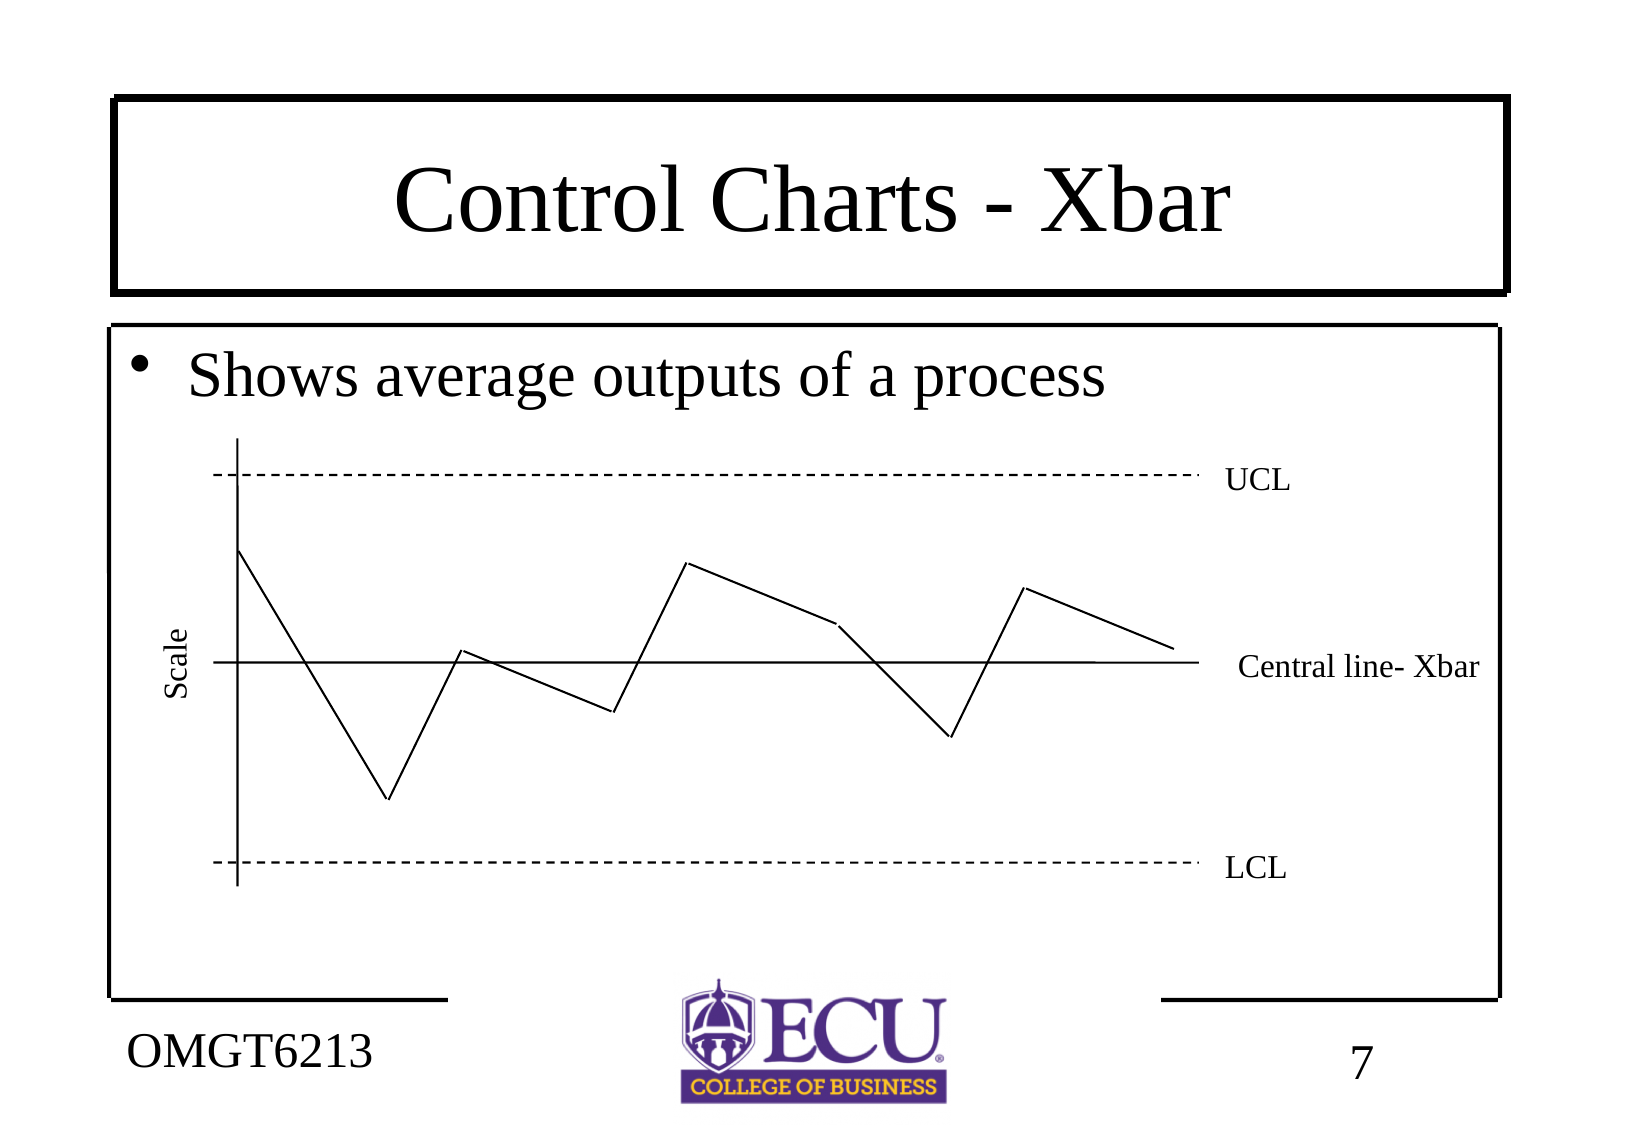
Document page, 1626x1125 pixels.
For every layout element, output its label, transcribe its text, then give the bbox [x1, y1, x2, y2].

list Shows average outputs of a process [114, 324, 1511, 1042]
picture [673, 1042, 951, 1125]
text_box LCL [1210, 837, 1303, 892]
title Control Charts - Xbar [114, 94, 1511, 293]
text_box UCL [1210, 449, 1307, 505]
text_box Central line- Xbar [1223, 637, 1495, 692]
text_box Scale [146, 613, 201, 716]
